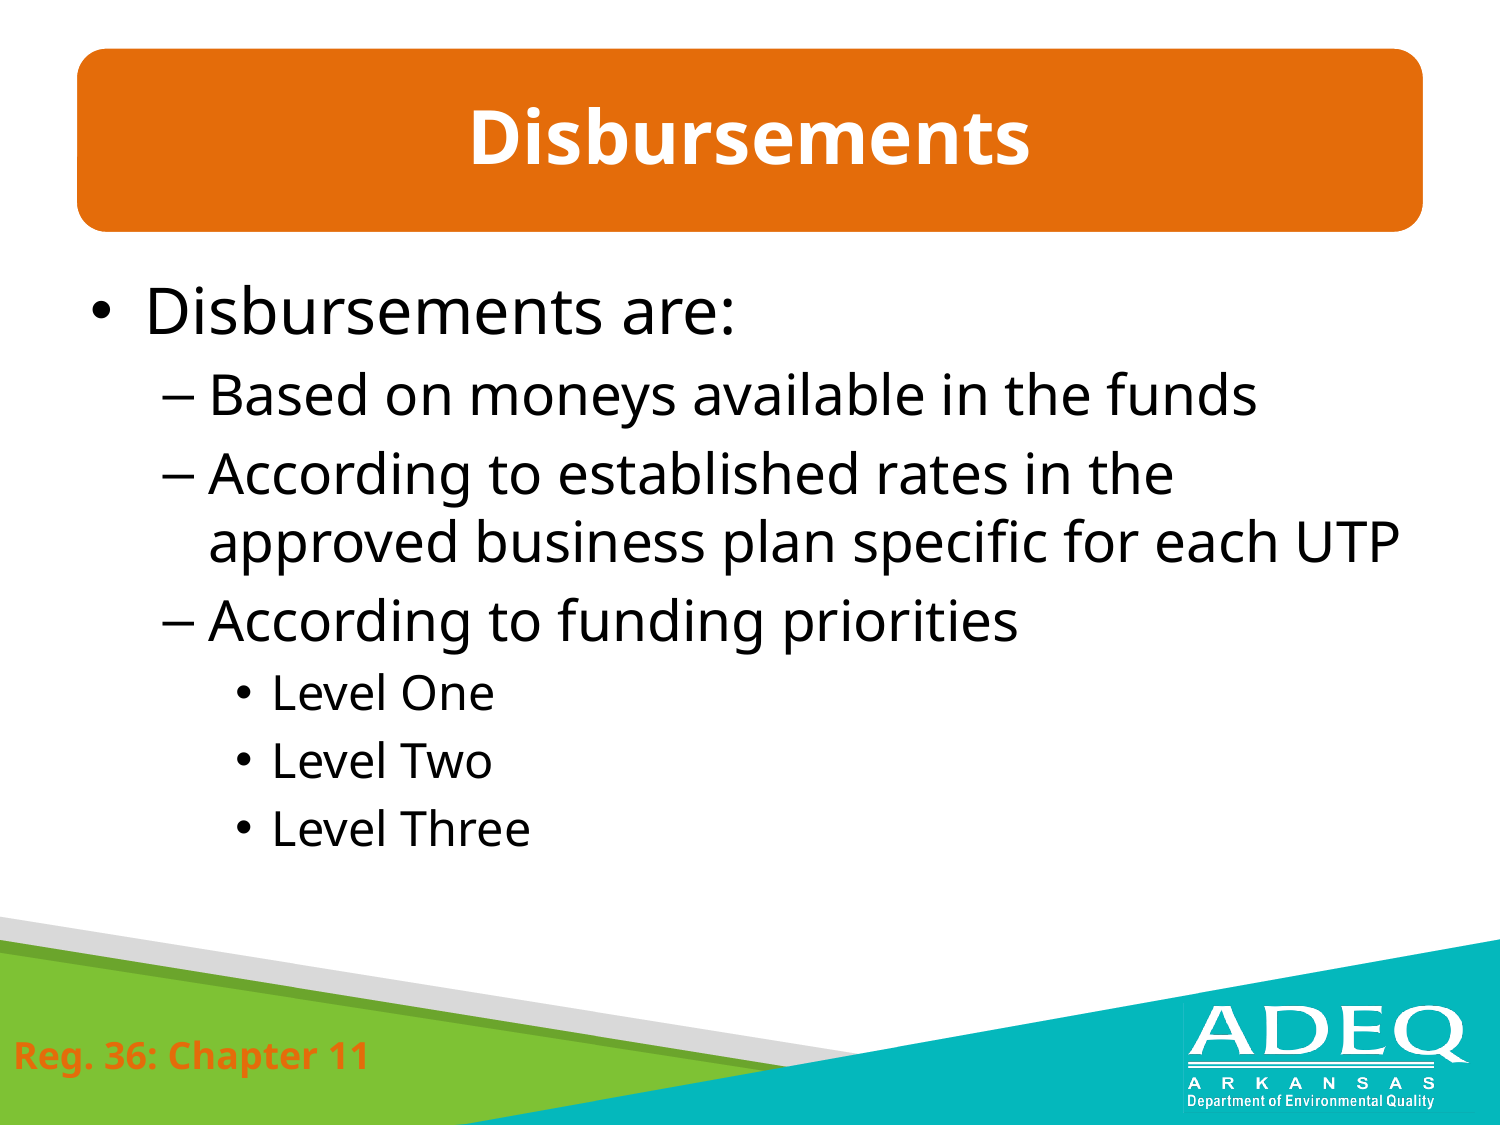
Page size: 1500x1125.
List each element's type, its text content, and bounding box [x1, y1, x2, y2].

picture [0, 915, 1500, 1125]
list Disbursements are: Based on moneys available in the funds According to established rates in the approved business plan specific for each UTP According to funding priorities Level One Level Two Level Three [75, 262, 1438, 916]
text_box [74, 46, 1426, 235]
text_box Reg. 36: Chapter 11 [0, 1024, 424, 1085]
